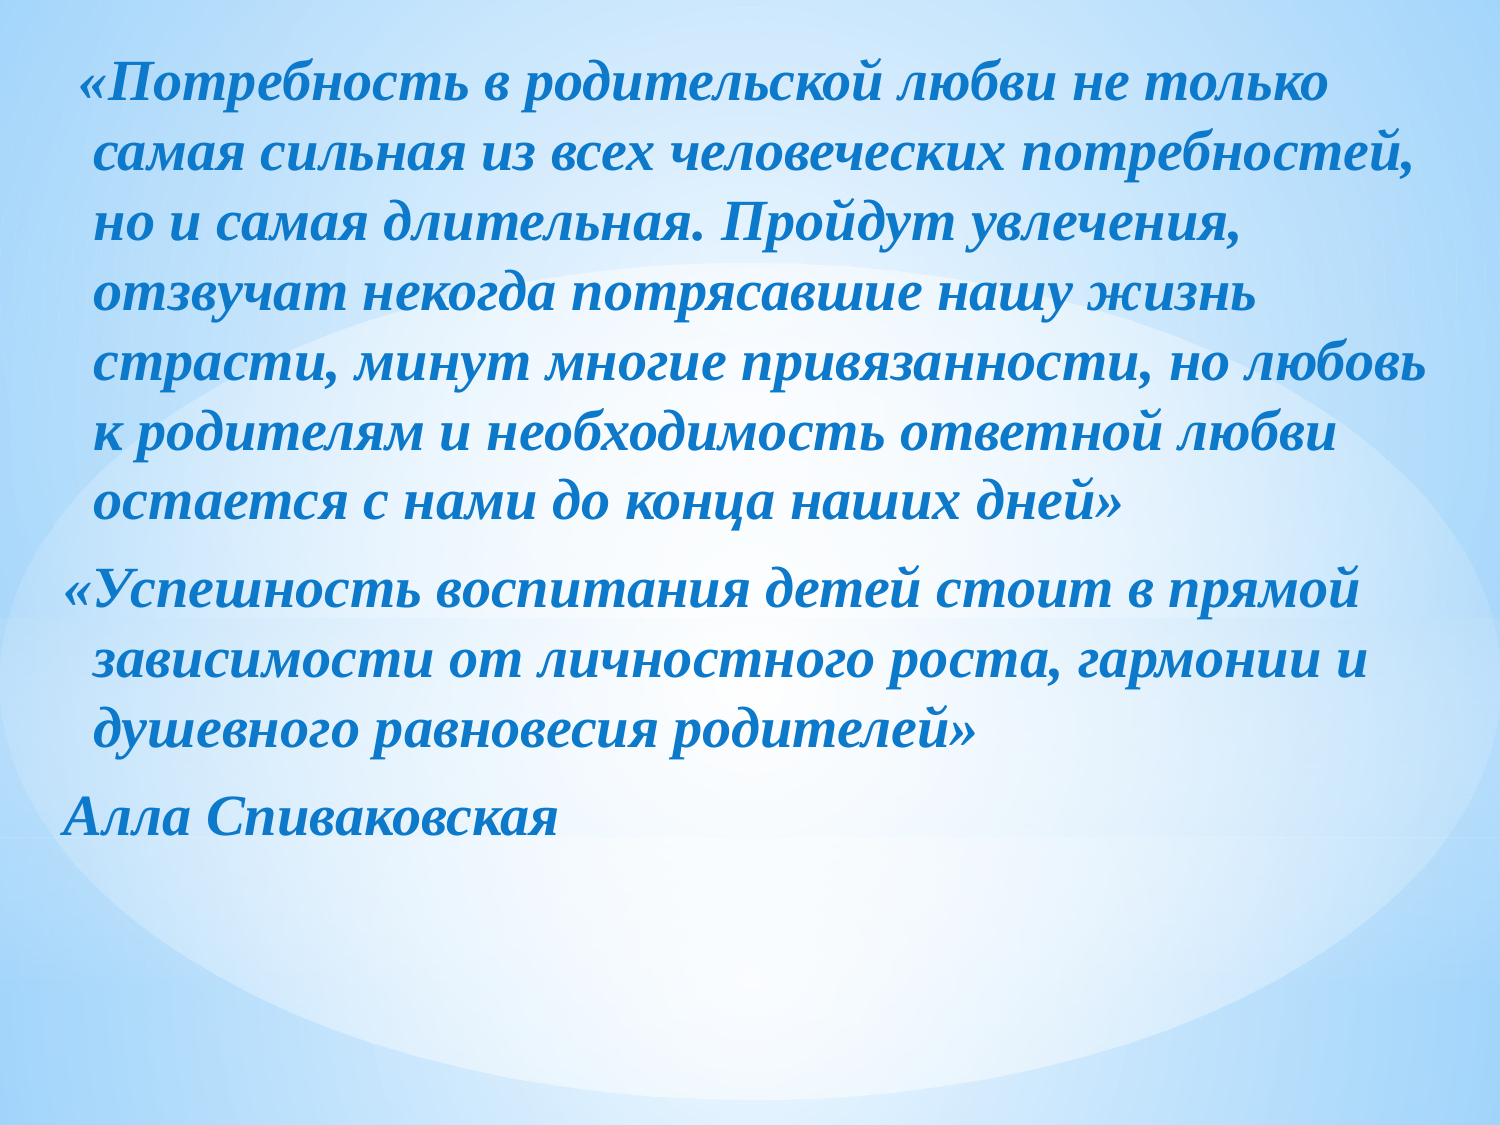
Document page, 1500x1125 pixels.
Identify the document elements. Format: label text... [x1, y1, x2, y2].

list «Потребность в родительской любви не только самая сильная из всех человеческих потребностей, но и самая длительная. Пройдут увлечения, отзвучат некогда потрясавшие нашу жизнь страсти, минут многие привязанности, но любовь к родителям и необходимость ответной любви остается с нами до конца наших дней» «Успешность воспитания детей стоит в прямой зависимости от личностного роста, гармонии и душевного равновесия родителей» Алла Спиваковская [41, 35, 1459, 1040]
